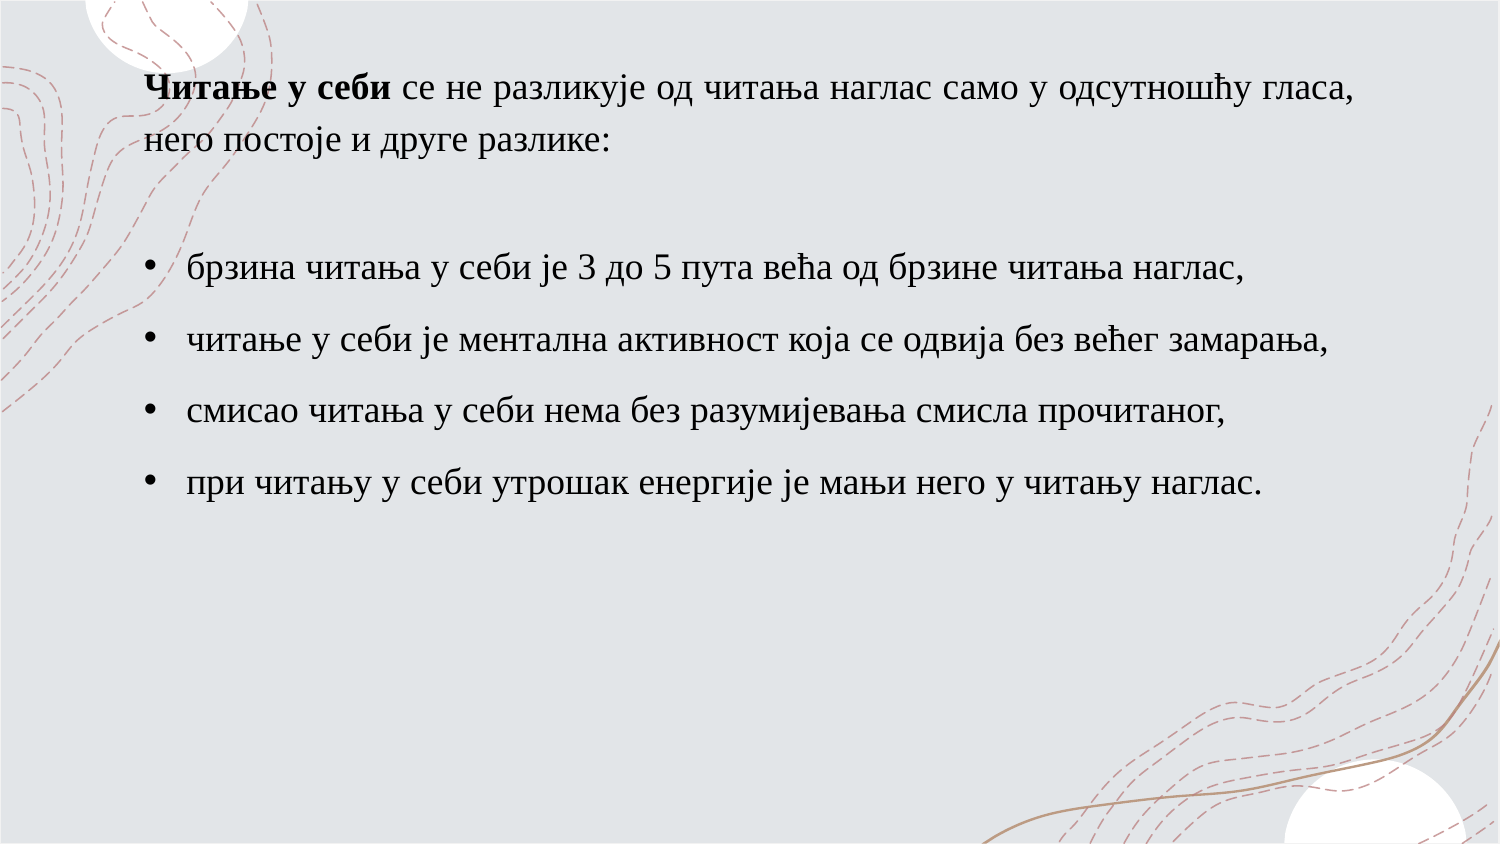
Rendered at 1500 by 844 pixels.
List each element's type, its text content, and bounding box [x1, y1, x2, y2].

text_box брзина читања у себи је 3 до 5 пута већа од брзине читања наглас, читање у себи је ментална активност која се одвија без већег замарања, смисао читања у себи нема без разумијевања смисла прочитаног, при читању у себи утрошак енергије је мањи него у читању наглас. [132, 229, 1412, 508]
text_box Читање у себи се не разликује од читања наглас само у одсутношћу гласа, него постоје и друге разлике: [132, 49, 1368, 165]
